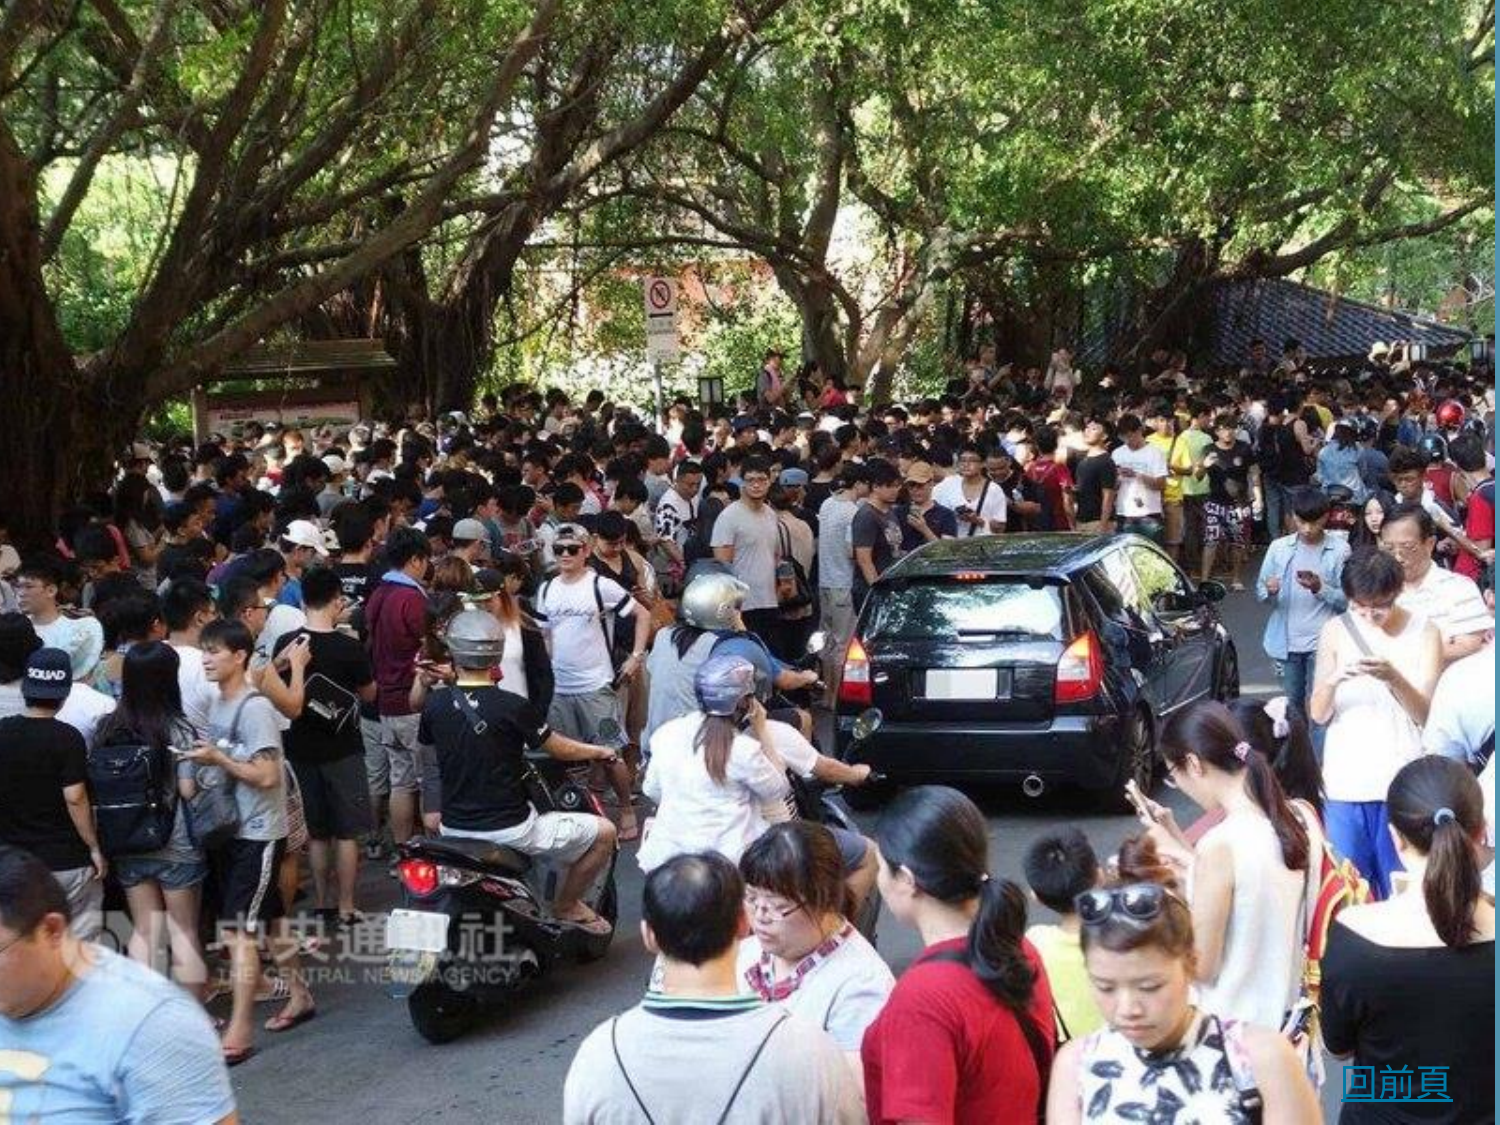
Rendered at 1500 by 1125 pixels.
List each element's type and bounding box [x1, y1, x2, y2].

list [0, 0, 1495, 1125]
